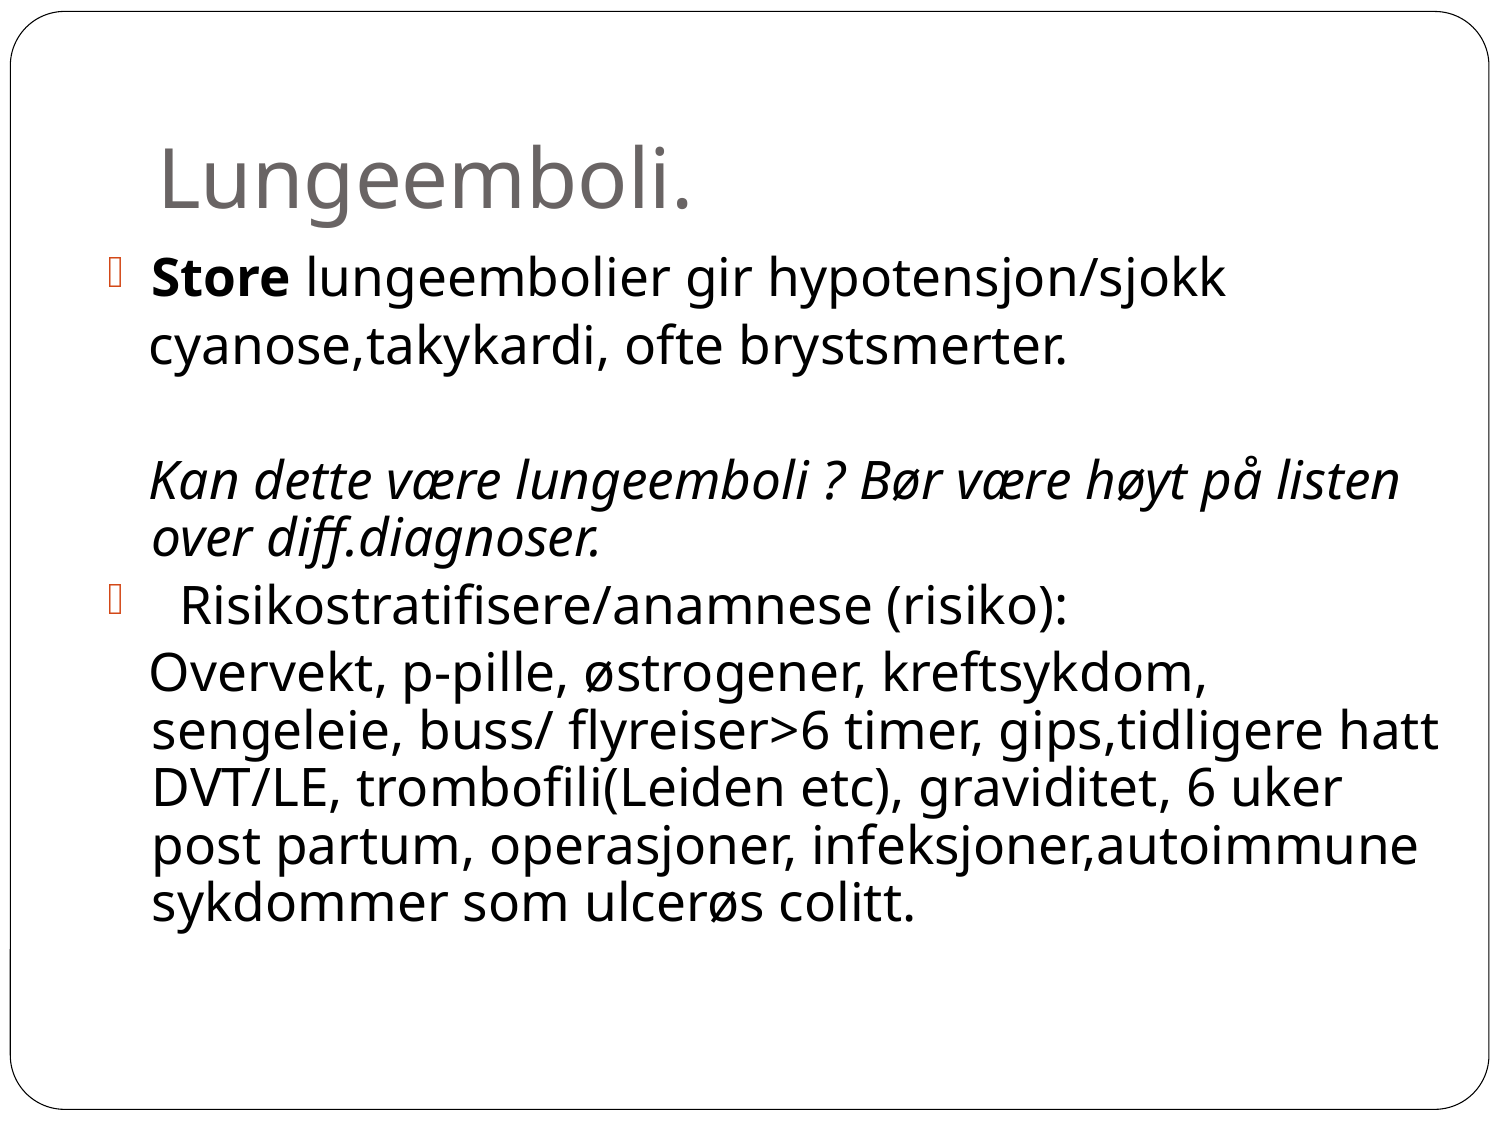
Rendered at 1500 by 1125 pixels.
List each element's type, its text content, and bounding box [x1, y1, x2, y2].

list Store lungeembolier gir hypotensjon/sjokk cyanose,takykardi, ofte brystsmerter. Kan dette være lungeemboli ? Bør være høyt på listen over diff.diagnoser. Risikostratifisere/anamnese (risiko): Overvekt, p-pille, østrogener, kreftsykdom, sengeleie, buss/ flyreiser>6 timer, gips,tidligere hatt DVT/LE, trombofili(Leiden etc), graviditet, 6 uker post partum, operasjoner, infeksjoner,autoimmune sykdommer som ulcerøs colitt. [99, 242, 1451, 987]
title Lungeemboli. [149, 44, 1426, 234]
